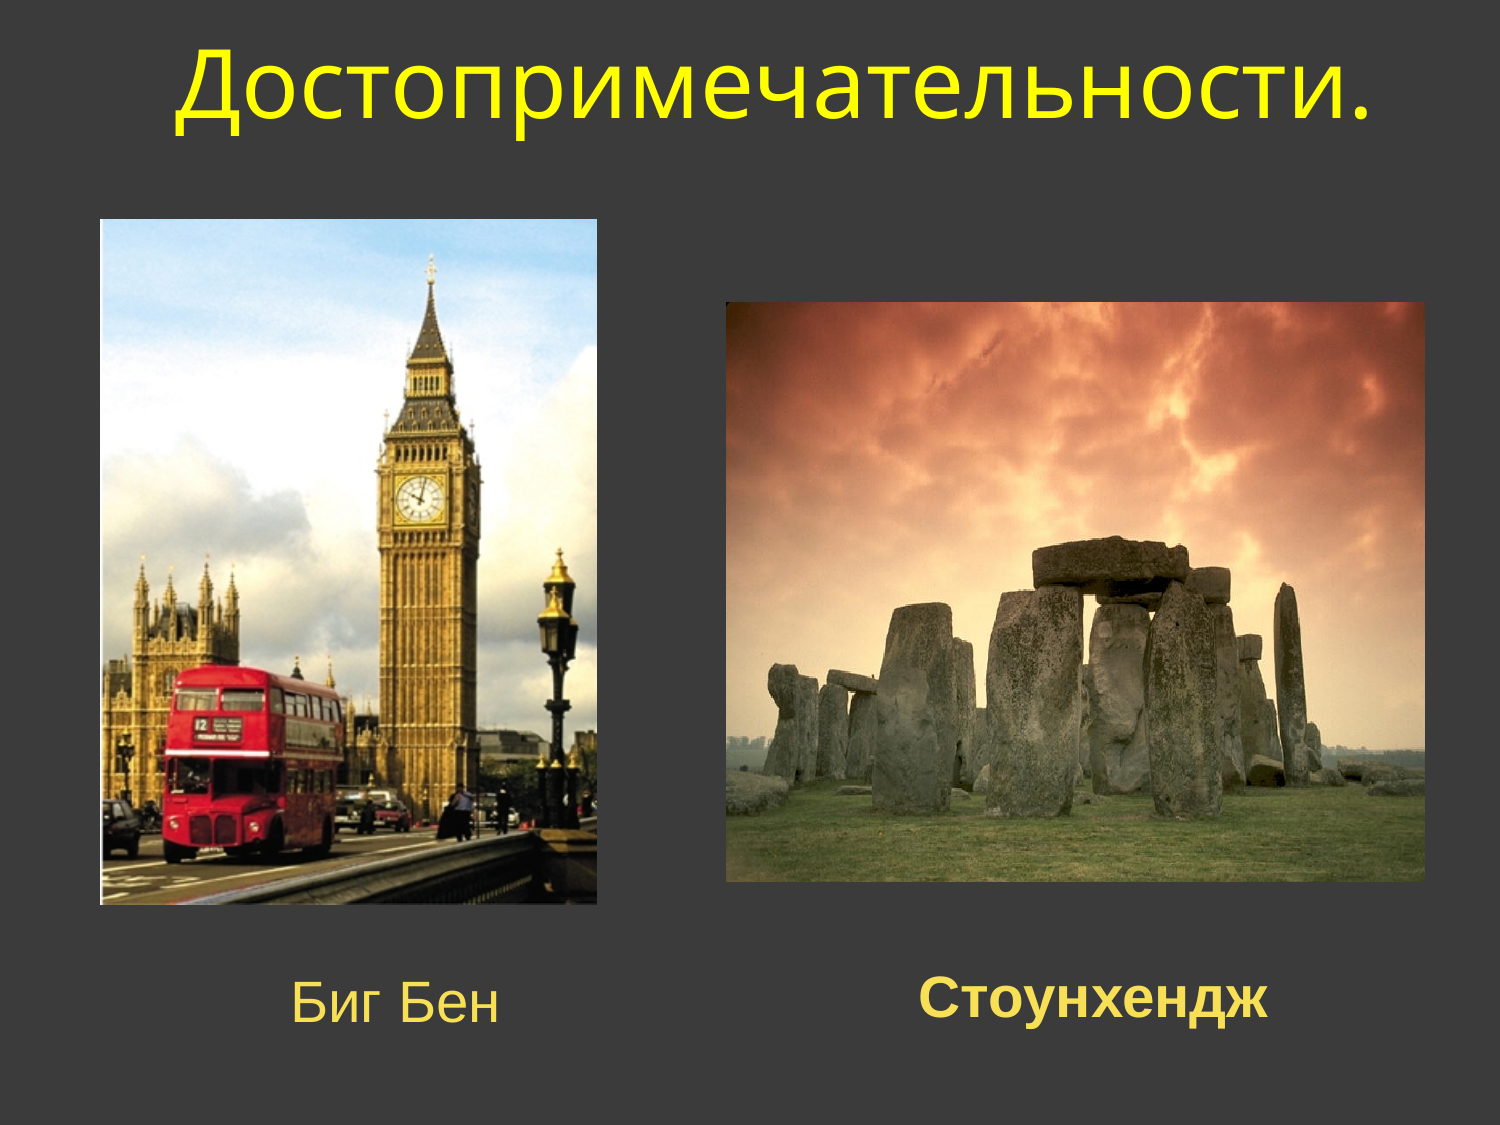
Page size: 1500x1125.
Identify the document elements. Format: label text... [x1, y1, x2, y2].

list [726, 302, 1426, 882]
title Достопримечательности. [123, 0, 1427, 161]
list Стоунхендж [761, 952, 1425, 1090]
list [100, 219, 597, 906]
list Биг Бен [147, 905, 644, 1035]
